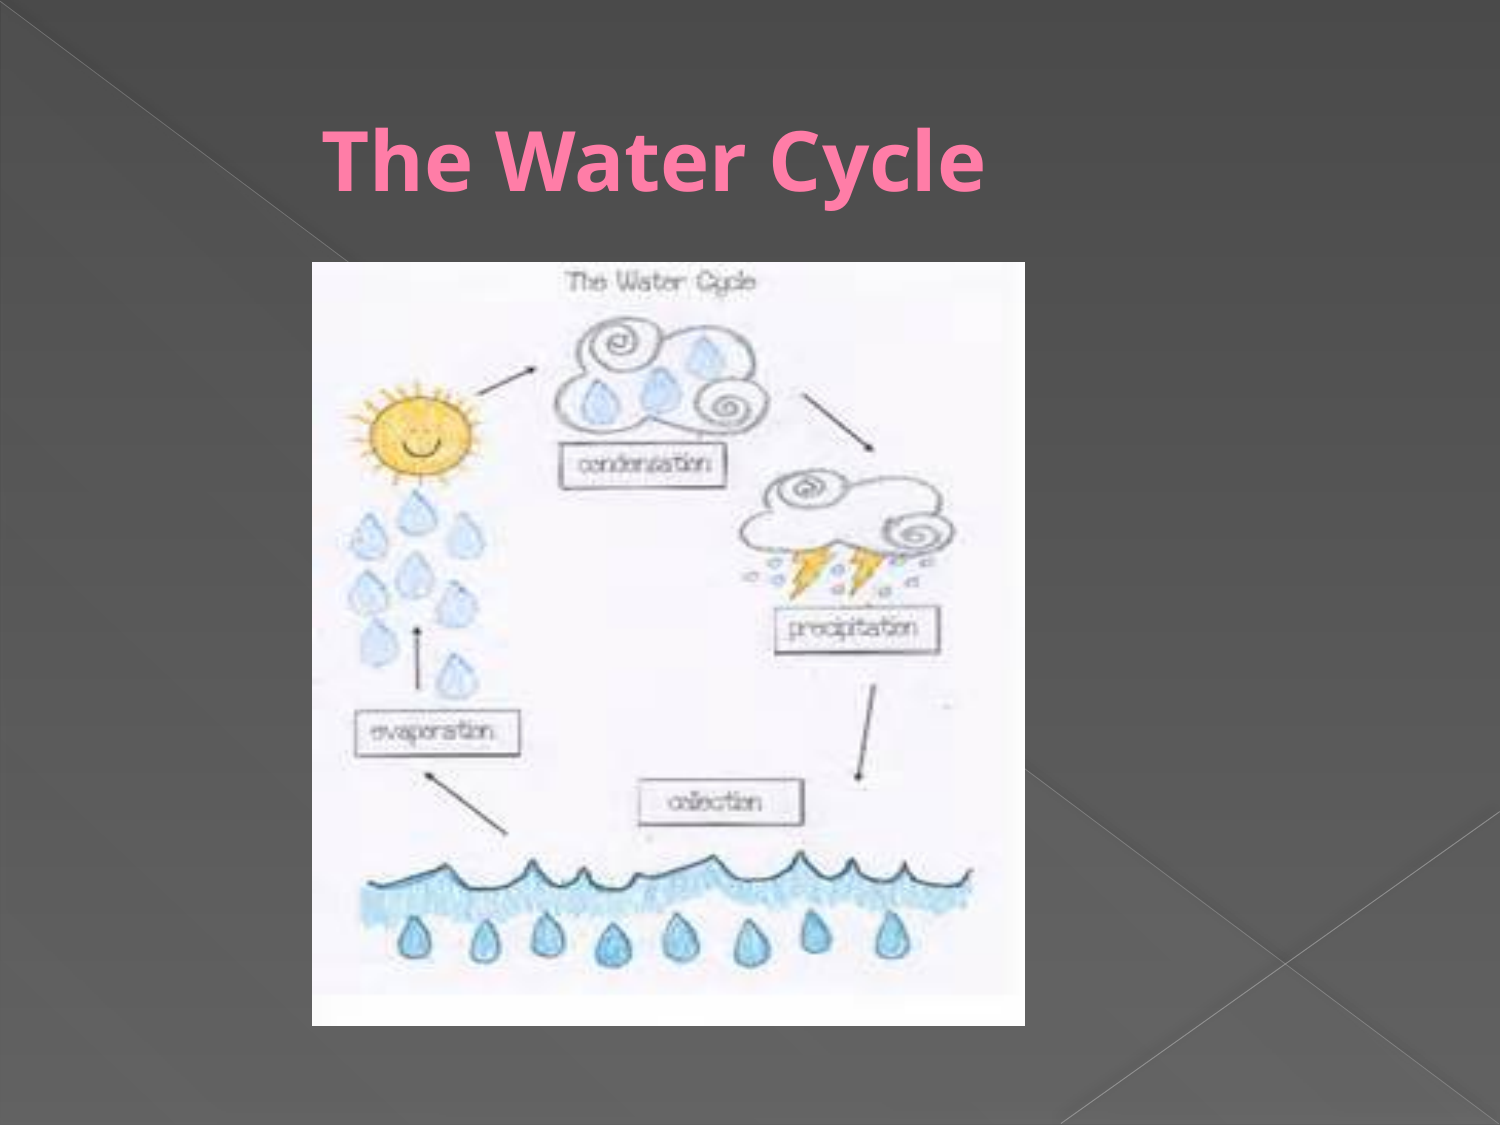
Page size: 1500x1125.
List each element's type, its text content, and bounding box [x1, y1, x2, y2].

picture [312, 262, 1026, 1026]
title The Water Cycle [75, 43, 1425, 274]
